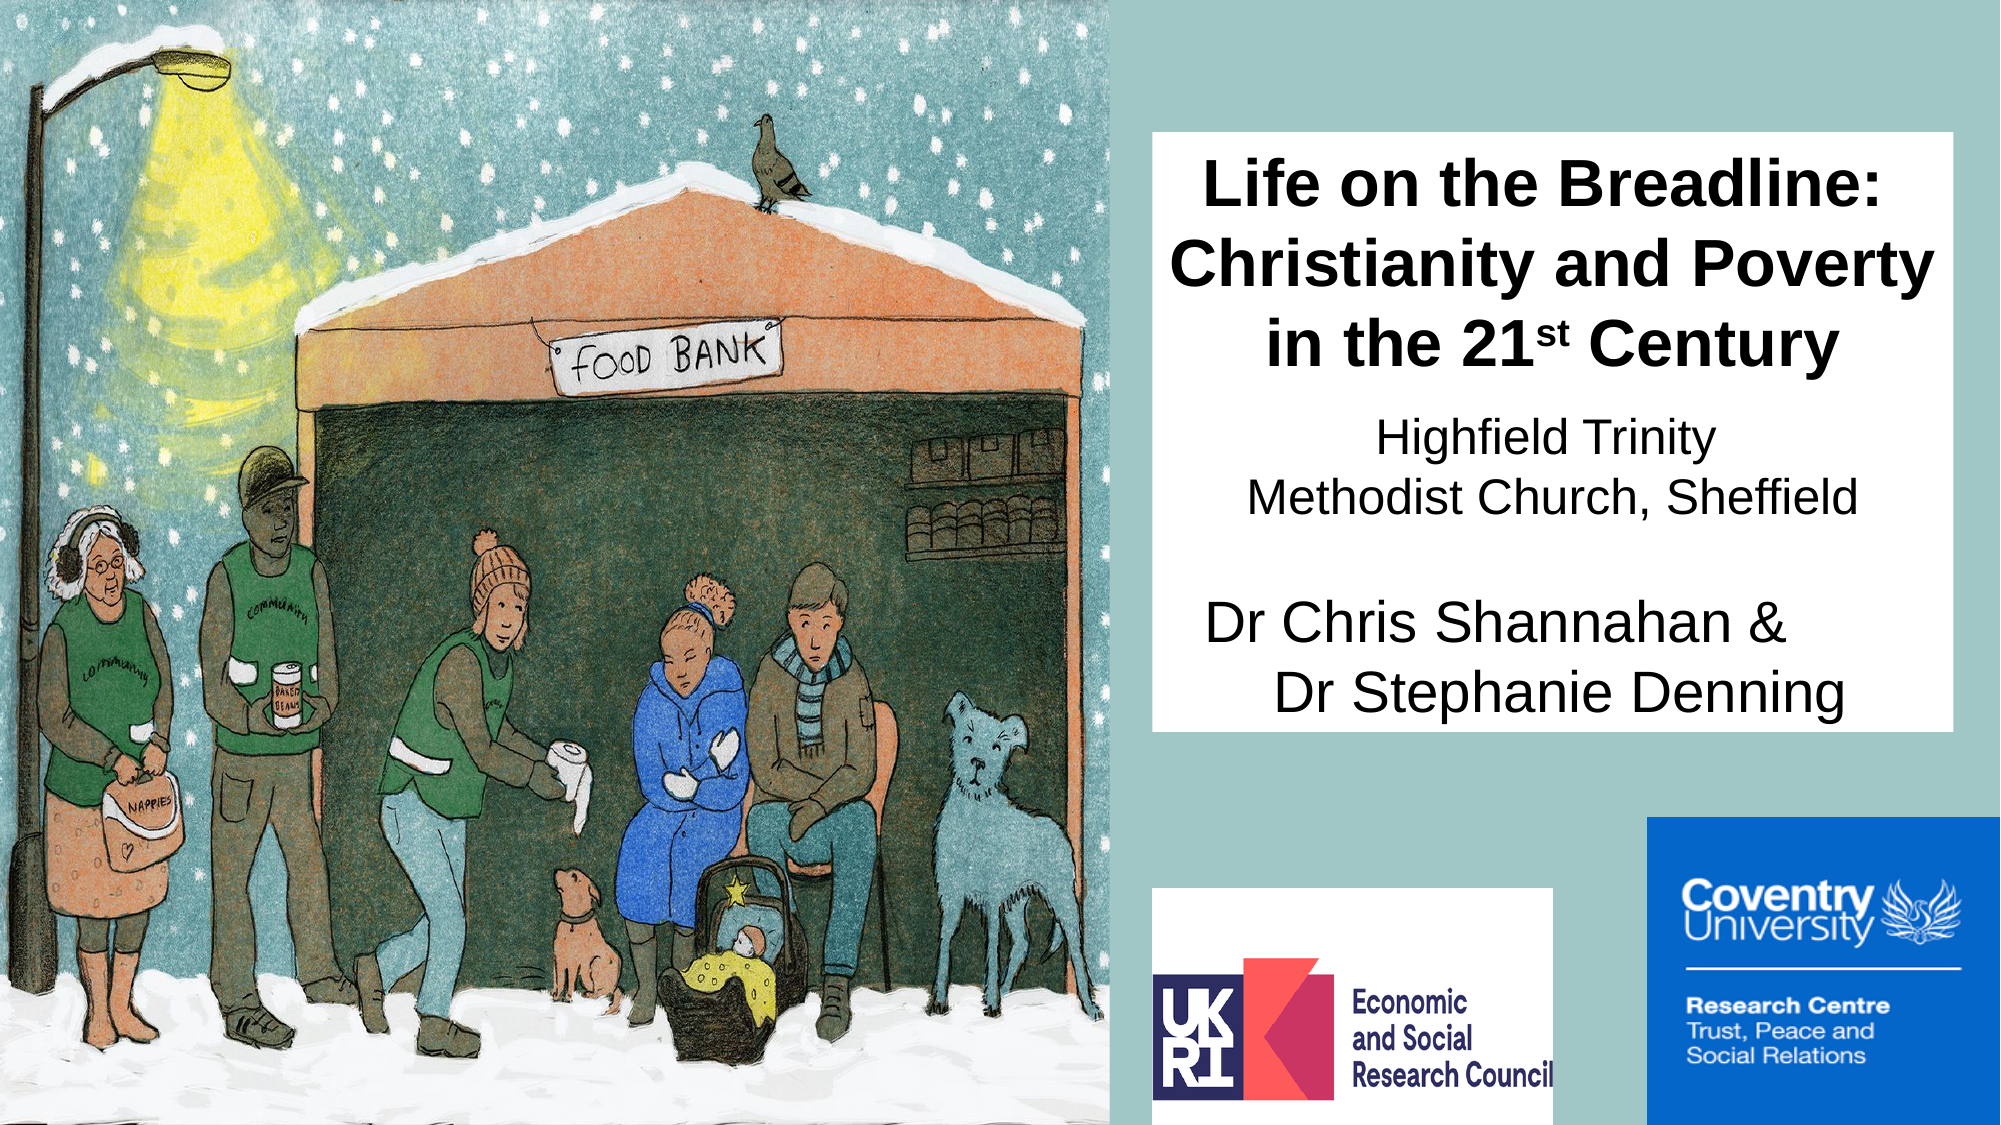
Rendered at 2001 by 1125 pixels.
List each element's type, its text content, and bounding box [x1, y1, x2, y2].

picture [1647, 817, 2000, 1125]
text_box Life on the Breadline: Christianity and Poverty in the 21st Century Highfield Trinity Methodist Church, Sheffield Dr Chris Shannahan & Dr Stephanie Denning [1152, 132, 1954, 732]
picture [1152, 888, 1553, 1125]
picture [0, 0, 1110, 1125]
